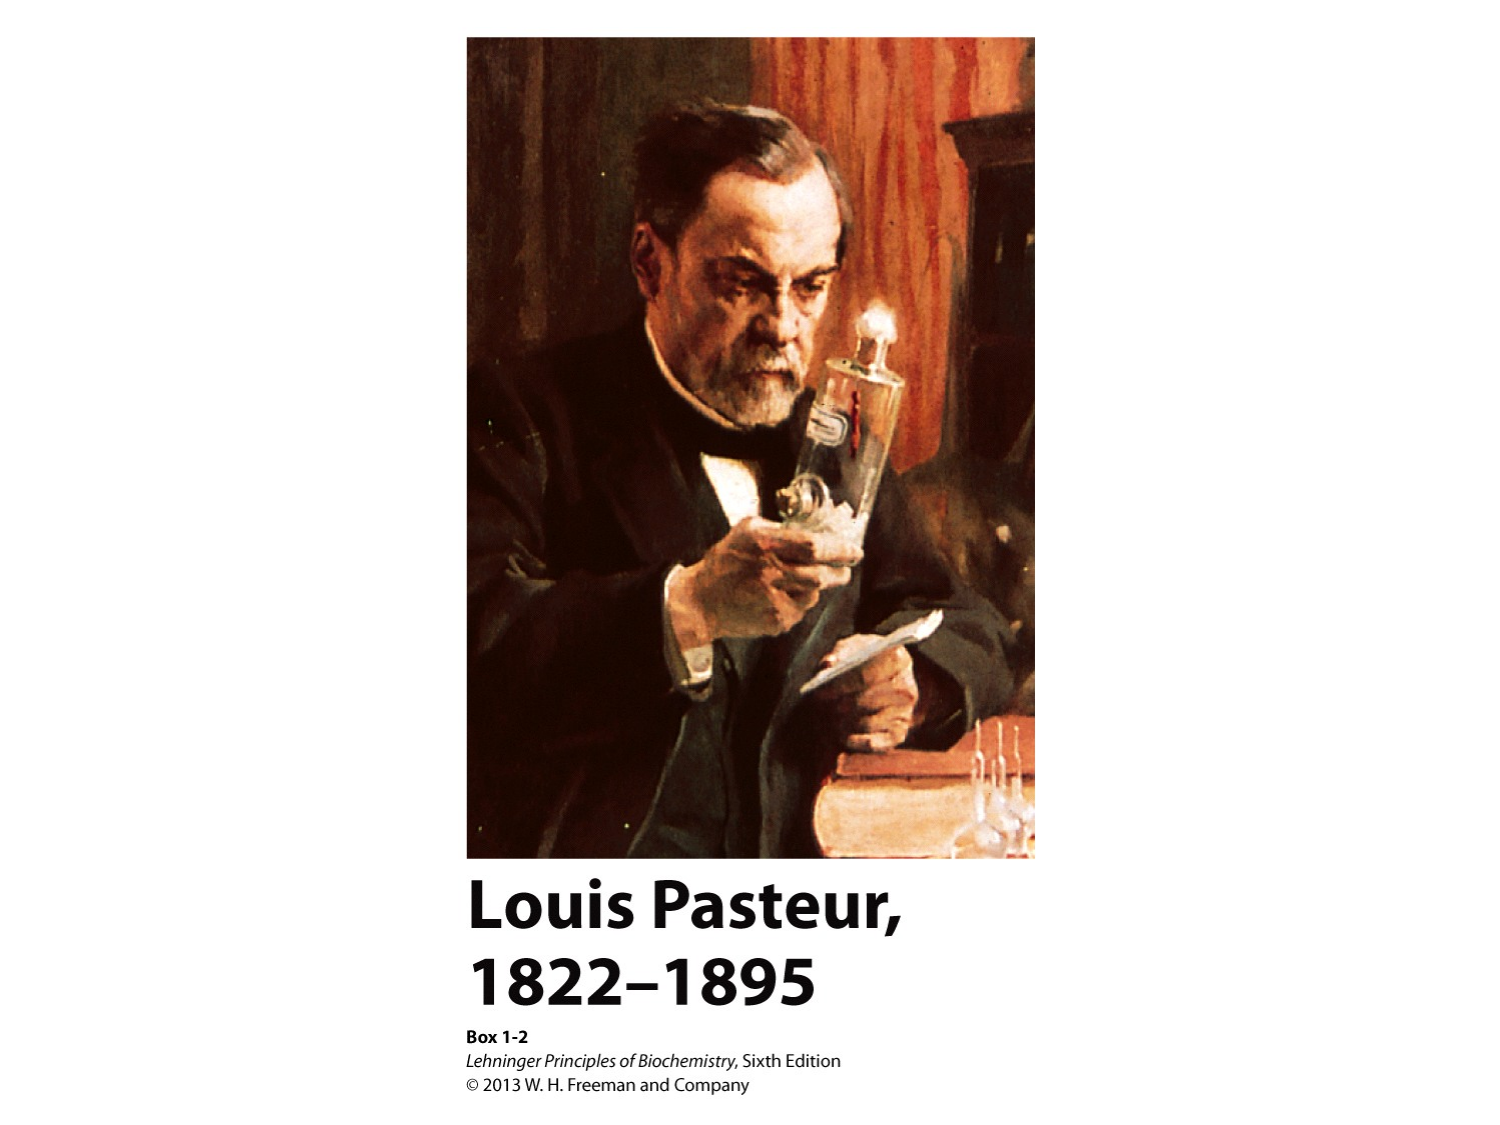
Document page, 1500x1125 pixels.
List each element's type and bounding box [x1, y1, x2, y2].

picture [458, 26, 1045, 1099]
